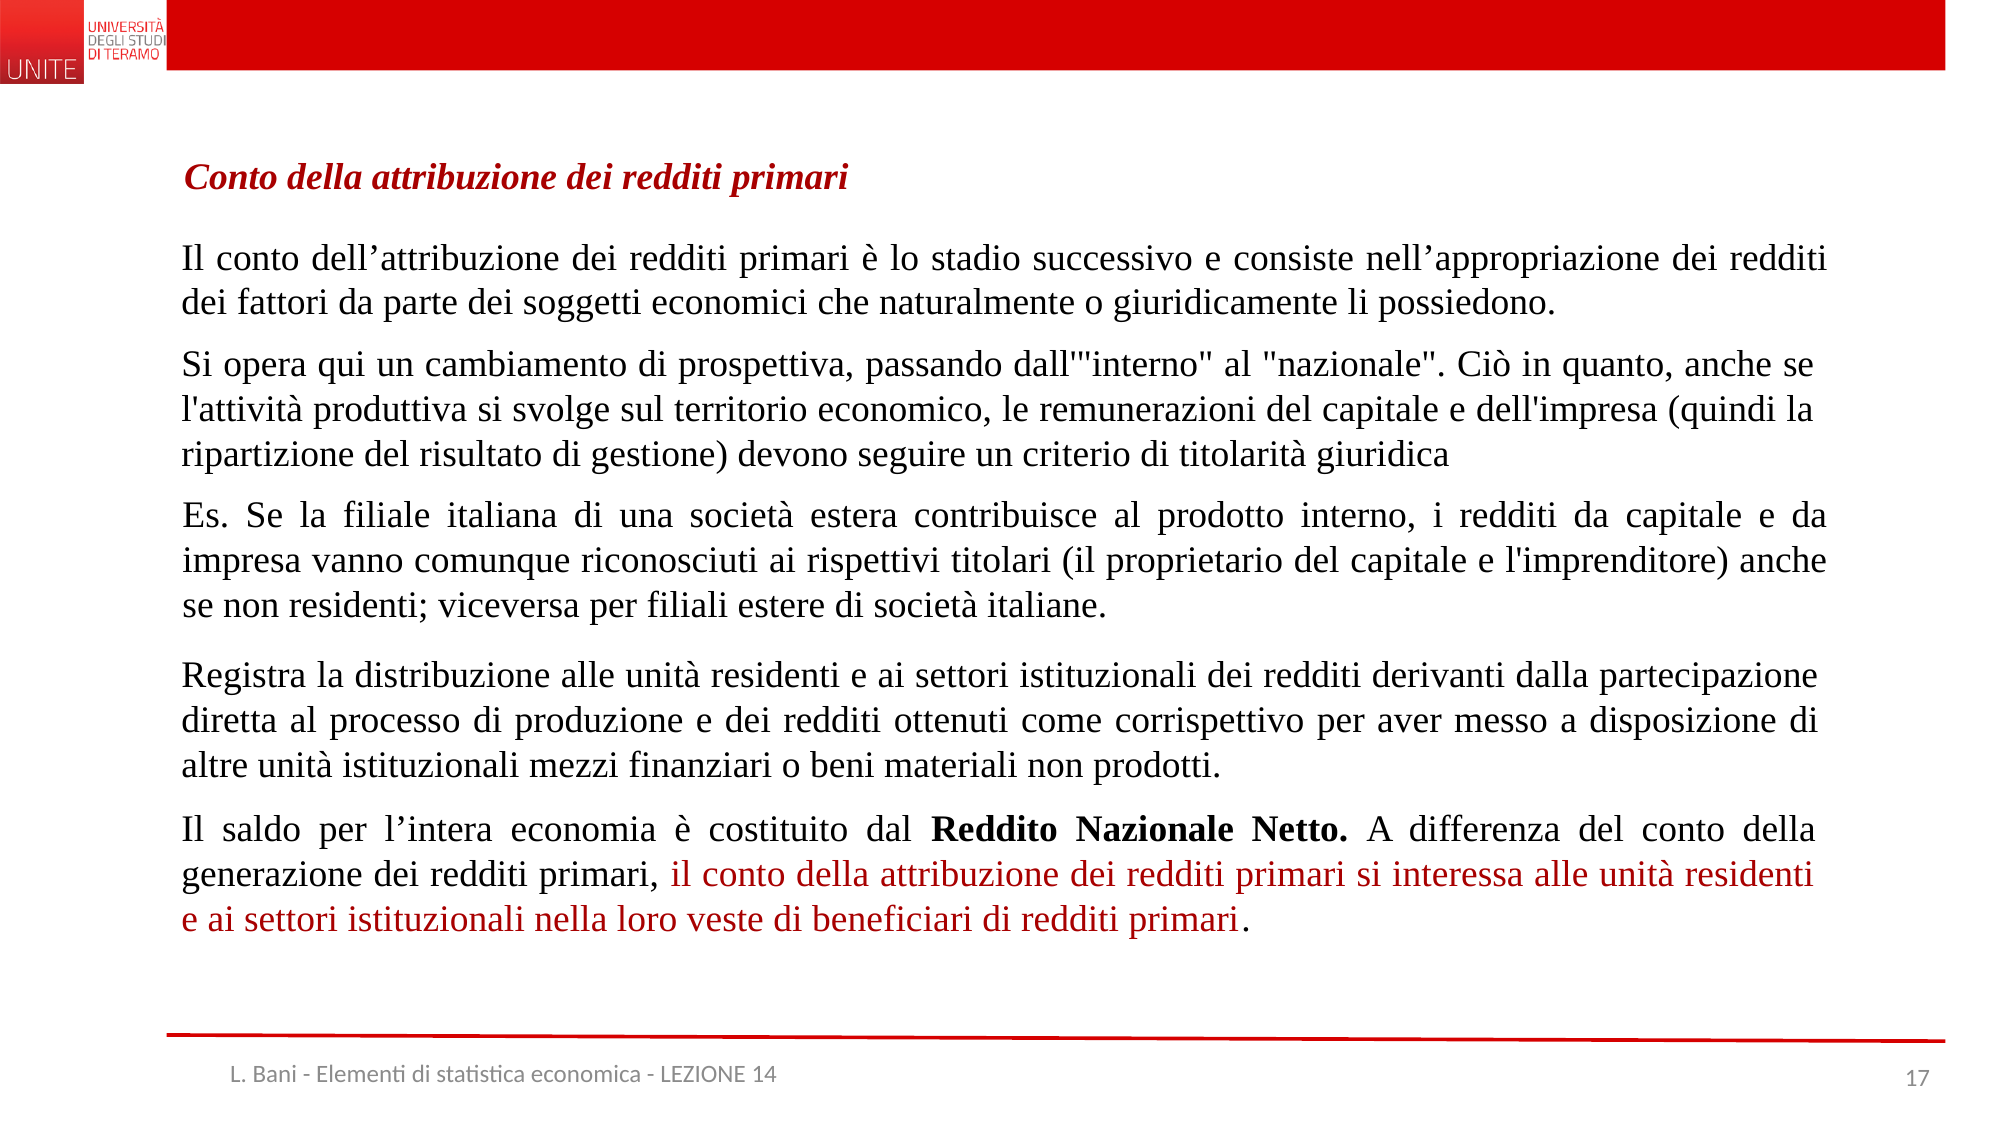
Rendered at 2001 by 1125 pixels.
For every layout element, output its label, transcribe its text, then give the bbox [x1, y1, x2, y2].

text_box Il saldo per l’intera economia è costituito dal Reddito Nazionale Netto. A differenza del conto della generazione dei redditi primari, il conto della attribuzione dei redditi primari si interessa alle unità residenti e ai settori istituzionali nella loro veste di beneficiari di redditi primari. [166, 797, 1832, 947]
text_box Il conto dell’attribuzione dei redditi primari è lo stadio successivo e consiste nell’appropriazione dei redditi dei fattori da parte dei soggetti economici che naturalmente o giuridicamente li possiedono. [166, 225, 1845, 330]
text_box Es. Se la filiale italiana di una società estera contribuisce al prodotto interno, i redditi da capitale e da impresa vanno comunque riconosciuti ai rispettivi titolari (il proprietario del capitale e l'imprenditore) anche se non residenti; viceversa per filiali estere di società italiane. [167, 482, 1845, 633]
text_box Conto della attribuzione dei redditi primari [169, 144, 865, 205]
picture [0, 0, 167, 84]
text_box Registra la distribuzione alle unità residenti e ai settori istituzionali dei redditi derivanti dalla partecipazione diretta al processo di produzione e dei redditi ottenuti come corrispettivo per aver messo a disposizione di altre unità istituzionali mezzi finanziari o beni materiali non prodotti. [166, 642, 1837, 792]
footer L. Bani - Elementi di statistica economica - LEZIONE 14 [166, 1042, 842, 1103]
text_box Si opera qui un cambiamento di prospettiva, passando dall'"interno" al "nazionale". Ciò in quanto, anche se l'attività produttiva si svolge sul territorio economico, le remunerazioni del capitale e dell'impresa (quindi la ripartizione del risultato di gestione) devono seguire un criterio di titolarità giuridica [166, 331, 1832, 481]
slide_number 17 [1495, 1046, 1946, 1106]
